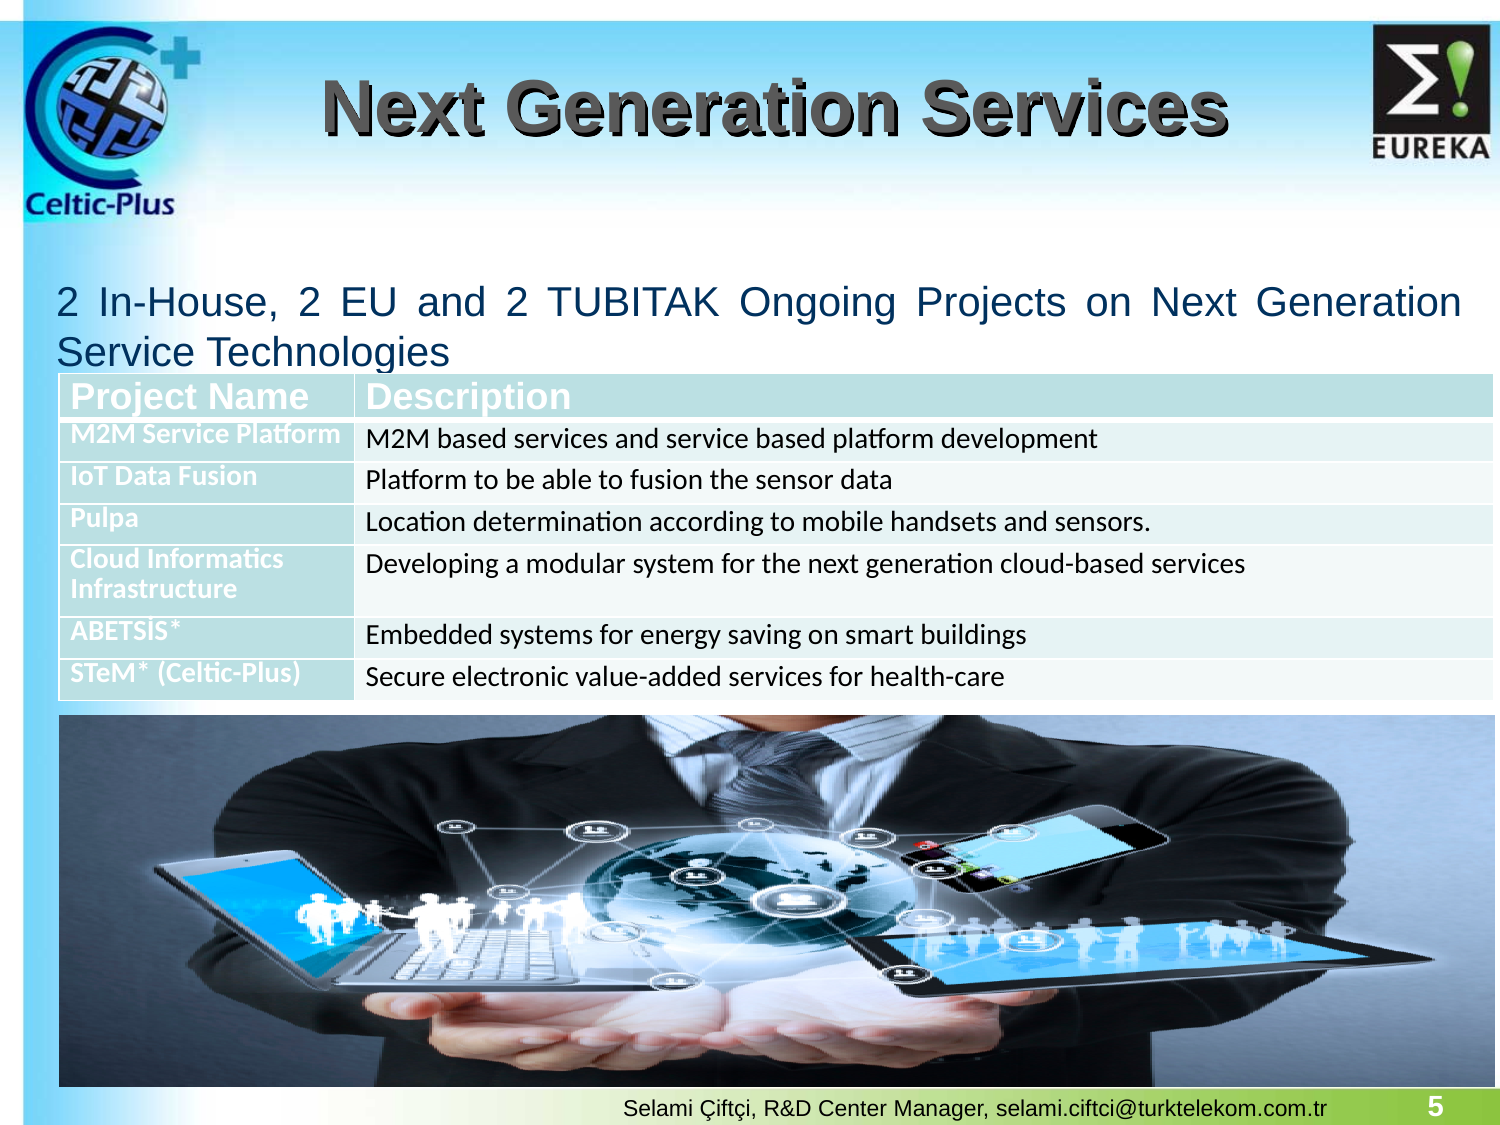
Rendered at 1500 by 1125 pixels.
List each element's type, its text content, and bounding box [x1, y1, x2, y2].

text_box 2 In-House, 2 EU and 2 TUBITAK Ongoing Projects on Next Generation Service Technologies [41, 267, 1478, 374]
title Next Generation Services [100, 31, 1451, 174]
table_cell STeM* (Celtic-Plus) [60, 660, 354, 700]
picture [0, 0, 1500, 1125]
table_header Project Name [60, 374, 354, 417]
table_cell Platform to be able to fusion the sensor data [355, 463, 1493, 503]
table_cell M2M based services and service based platform development [355, 423, 1493, 461]
table_cell IoT Data Fusion [60, 463, 354, 503]
table_cell Location determination according to mobile handsets and sensors. [355, 505, 1493, 544]
table_cell Developing a modular system for the next generation cloud-based services [355, 546, 1493, 616]
table_cell Secure electronic value-added services for health-care [355, 660, 1493, 700]
table_cell ABETSİS* [60, 618, 354, 658]
table_cell Embedded systems for energy saving on smart buildings [355, 618, 1493, 658]
table_cell Pulpa [60, 505, 354, 544]
text_box Selami Çiftçi, R&D Center Manager, selami.ciftci@turktelekom.com.tr [608, 1096, 1350, 1125]
table_cell Cloud Informatics Infrastructure [60, 546, 354, 616]
table_cell M2M Service Platform [60, 423, 354, 461]
table_header Description [355, 374, 1493, 417]
